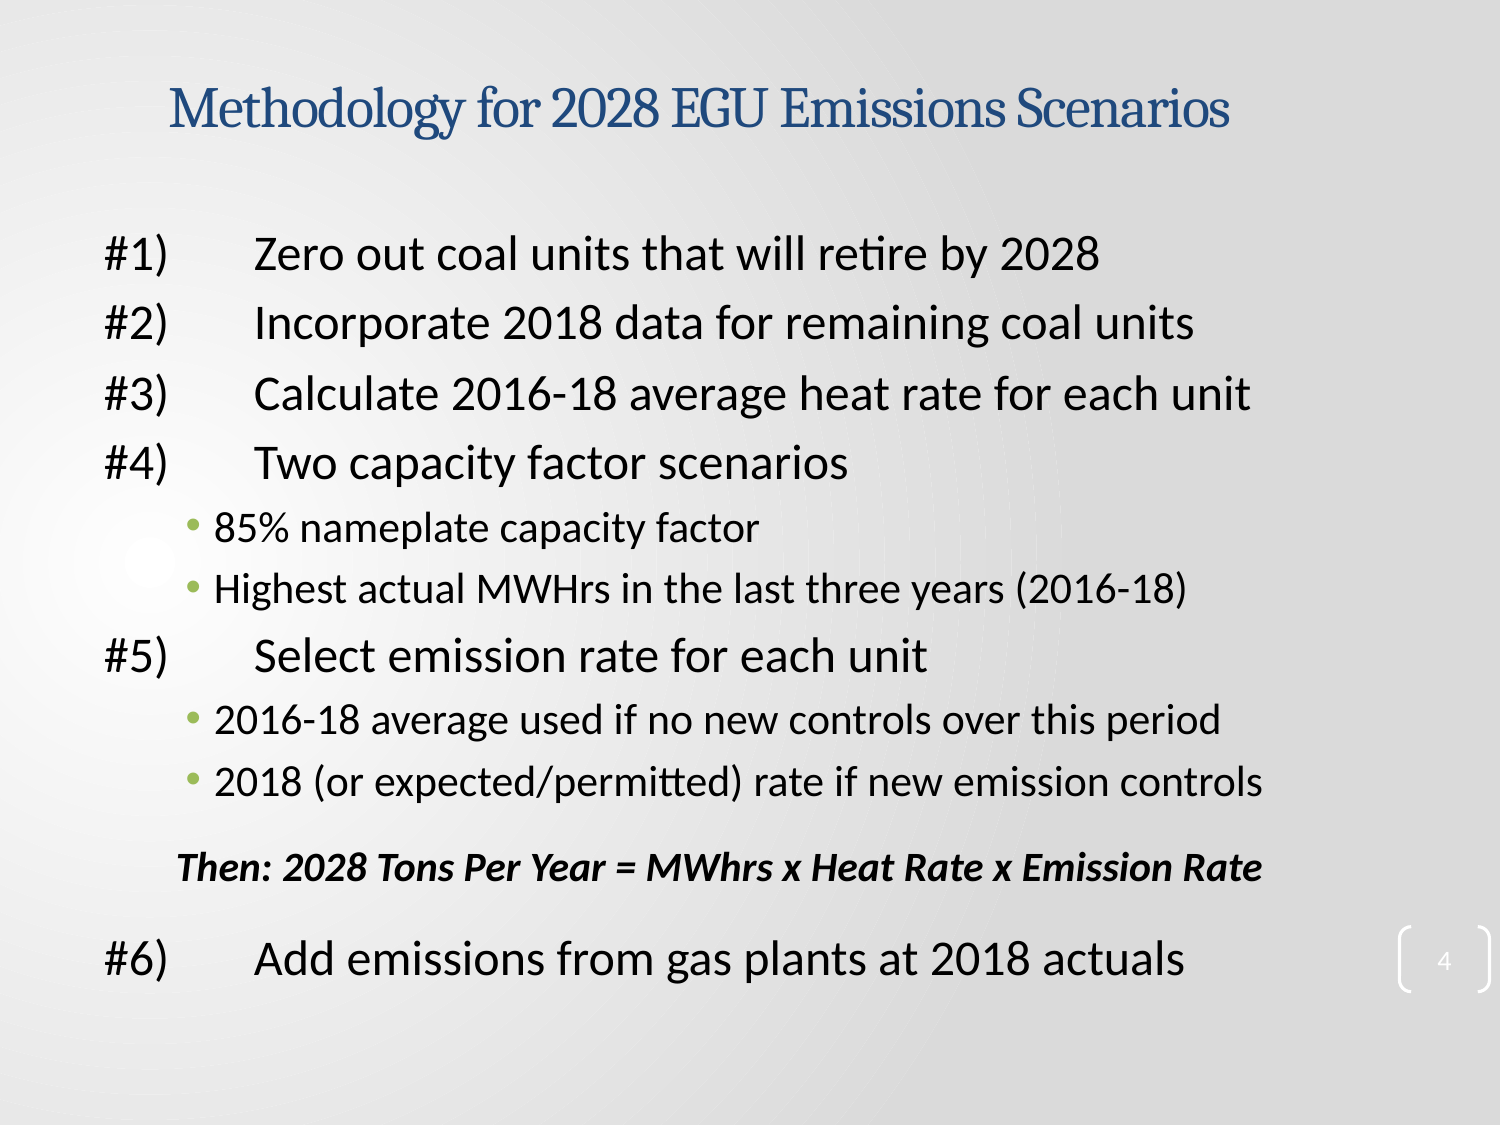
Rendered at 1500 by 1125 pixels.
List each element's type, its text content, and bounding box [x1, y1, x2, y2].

list #1) Zero out coal units that will retire by 2028 #2) Incorporate 2018 data for remaining coal units #3) Calculate 2016-18 average heat rate for each unit #4) Two capacity factor scenarios 85% nameplate capacity factor Highest actual MWHrs in the last three years (2016-18) #5) Select emission rate for each unit 2016-18 average used if no new controls over this period 2018 (or expected/permitted) rate if new emission controls Then: 2028 Tons Per Year = MWhrs x Heat Rate x Emission Rate #6) Add emissions from gas plants at 2018 actuals [75, 212, 1350, 1050]
slide_number 4 [1397, 925, 1492, 994]
title Methodology for 2028 EGU Emissions Scenarios [75, 45, 1325, 163]
